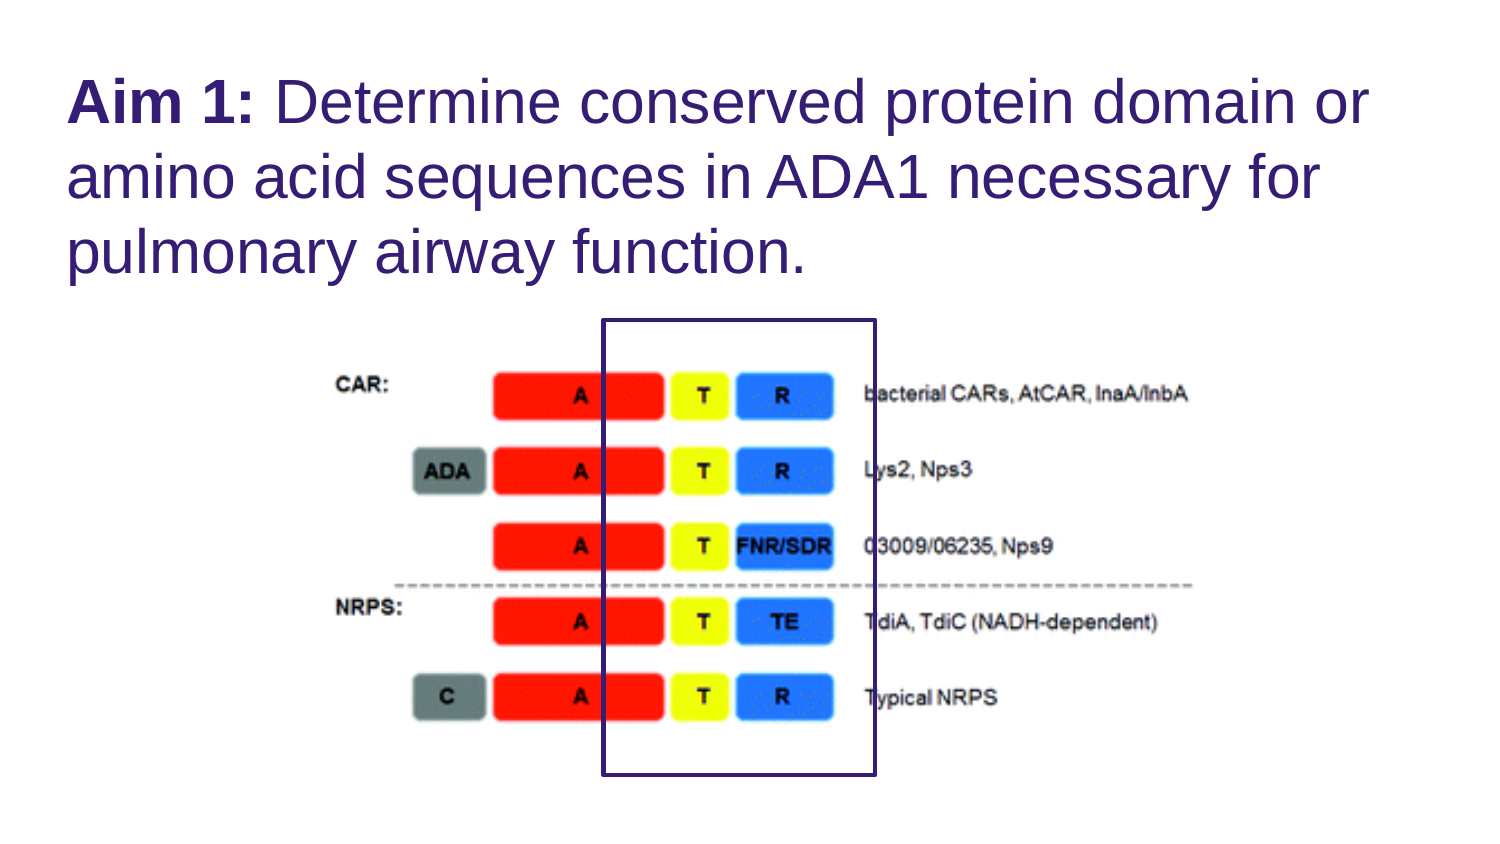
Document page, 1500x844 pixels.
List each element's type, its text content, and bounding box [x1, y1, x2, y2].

text_box [603, 319, 875, 365]
title Aim 1: Determine conserved protein domain or amino acid sequences in ADA1 necessary for pulmonary airway function. [51, 45, 1449, 140]
text_box [603, 736, 875, 776]
picture [332, 367, 1197, 728]
